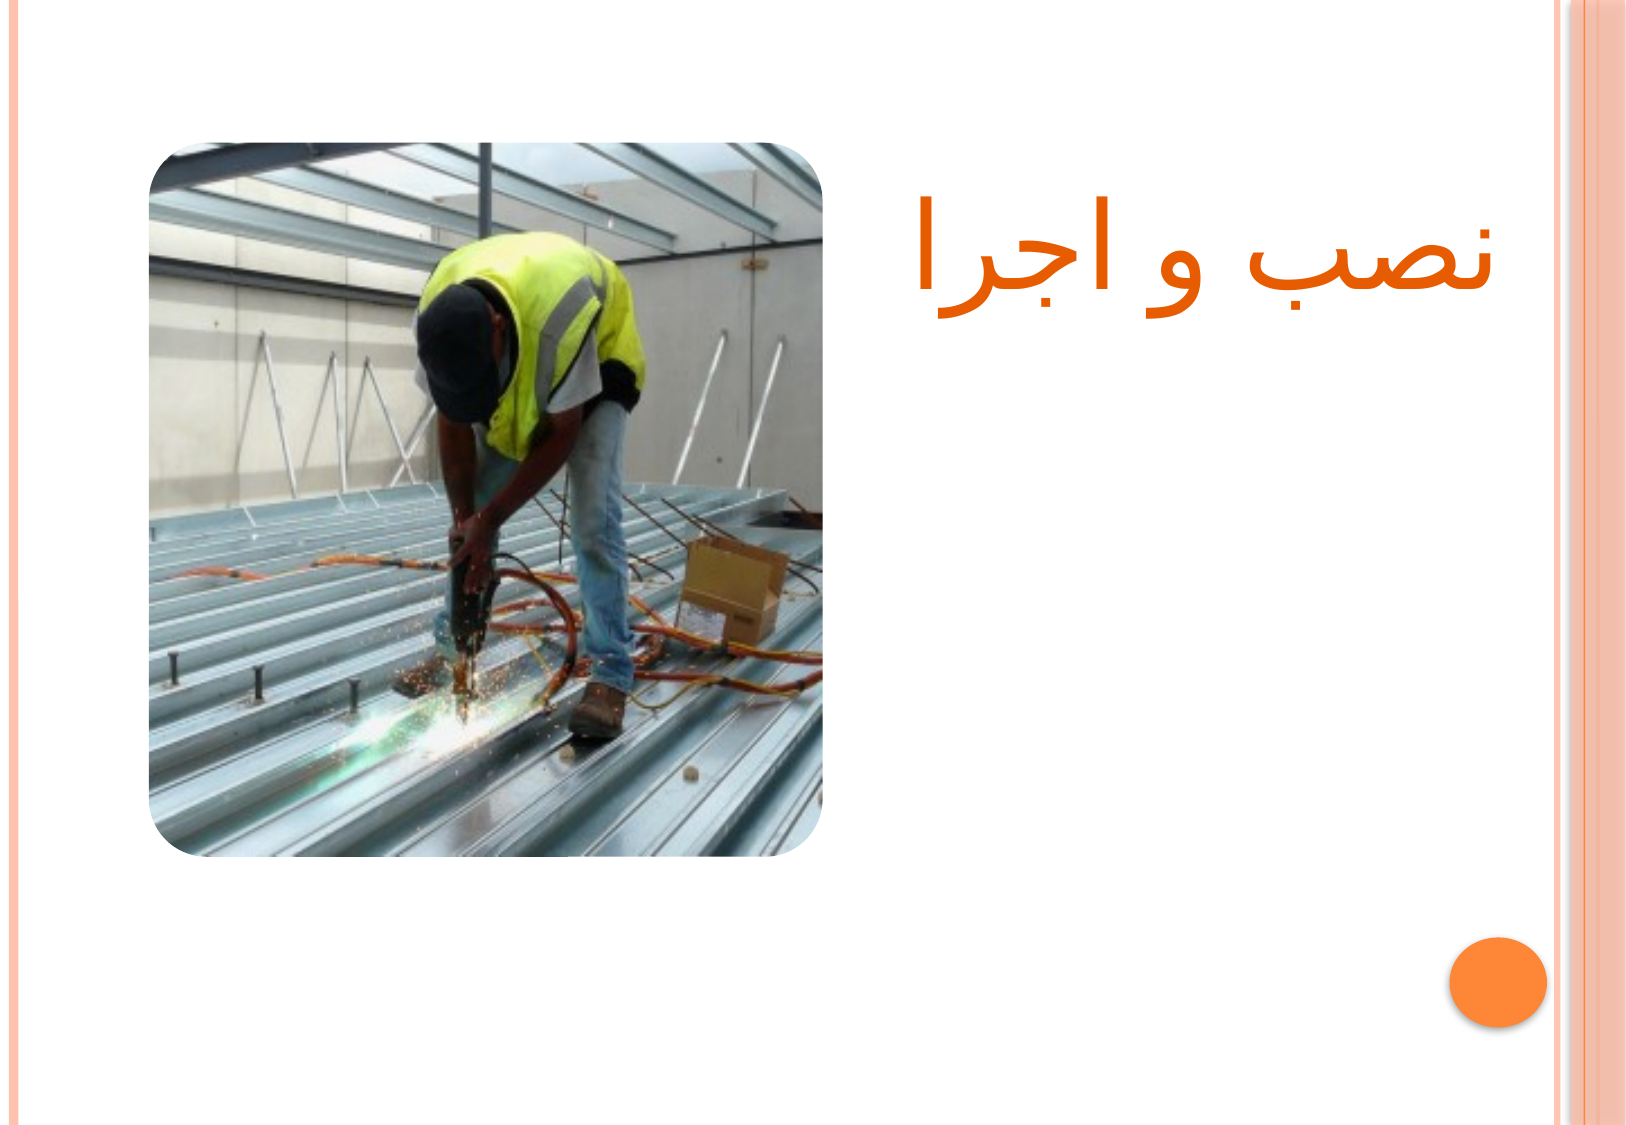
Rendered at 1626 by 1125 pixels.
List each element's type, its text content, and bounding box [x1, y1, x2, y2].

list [148, 142, 824, 858]
title نصب و اجرا [829, 264, 1517, 468]
